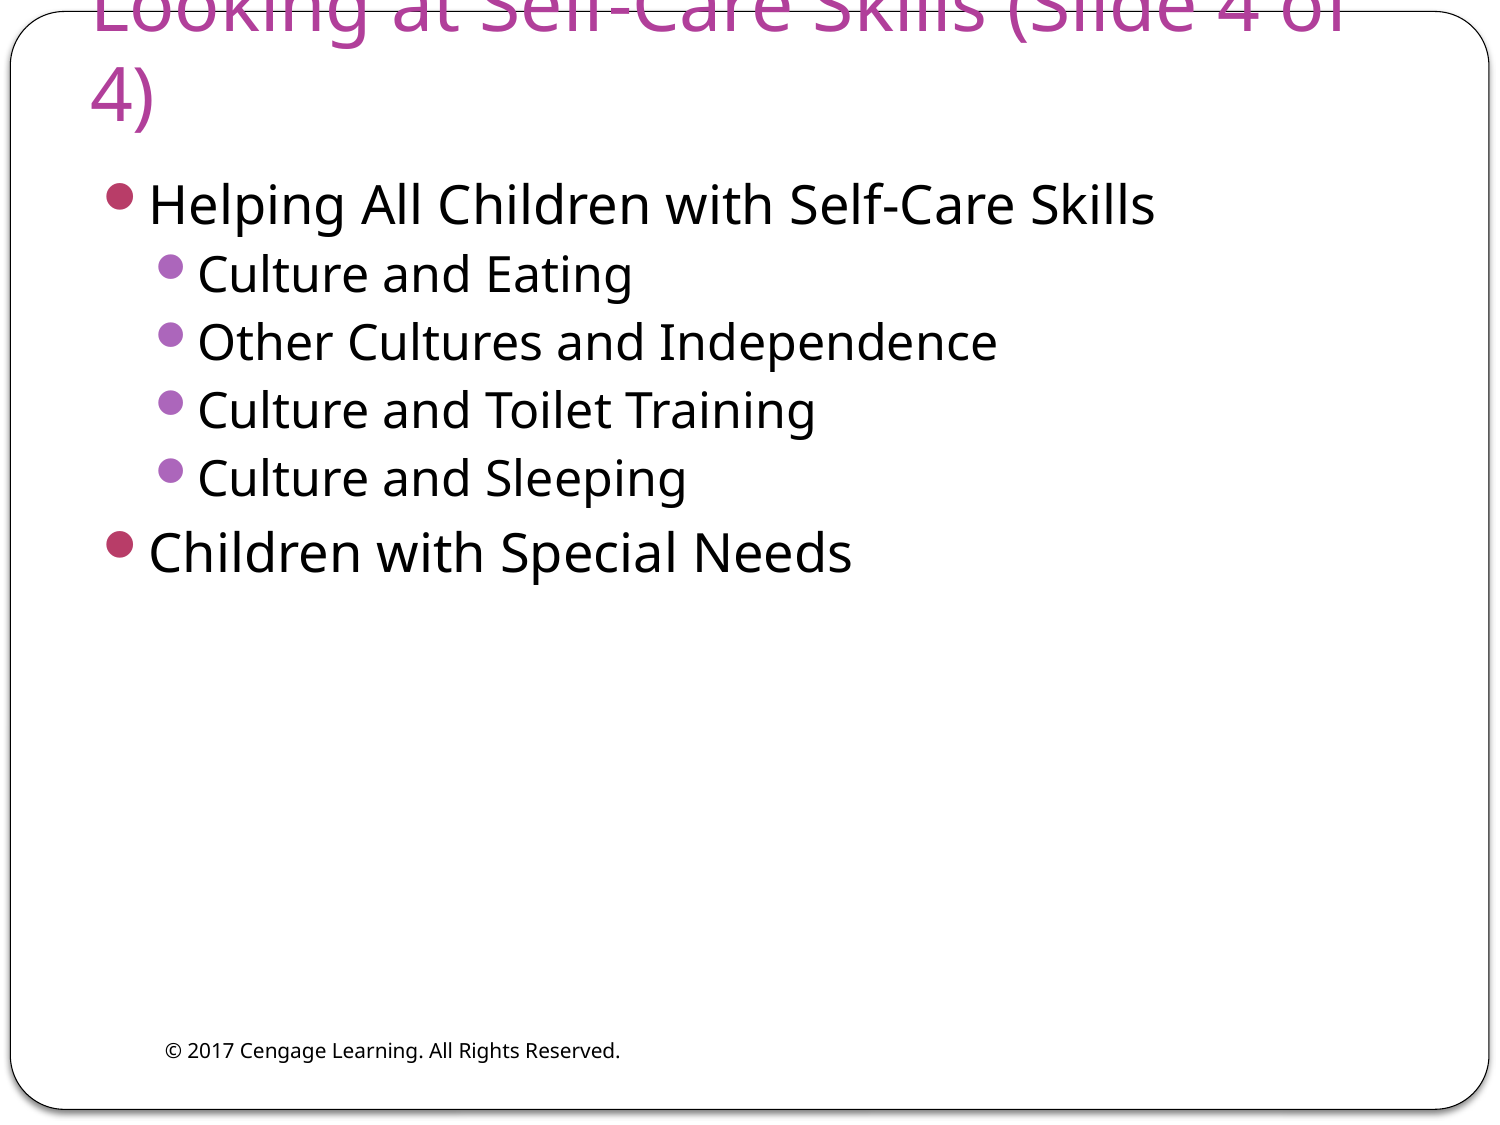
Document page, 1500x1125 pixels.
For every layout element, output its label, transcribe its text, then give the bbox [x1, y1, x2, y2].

footer © 2017 Cengage Learning. All Rights Reserved. [150, 1012, 800, 1088]
list Helping All Children with Self-Care Skills Culture and Eating Other Cultures and Independence Culture and Toilet Training Culture and Sleeping Children with Special Needs [87, 162, 1350, 905]
text_box Looking at Self-Care Skills (Slide 4 of 4) [74, 0, 1425, 152]
